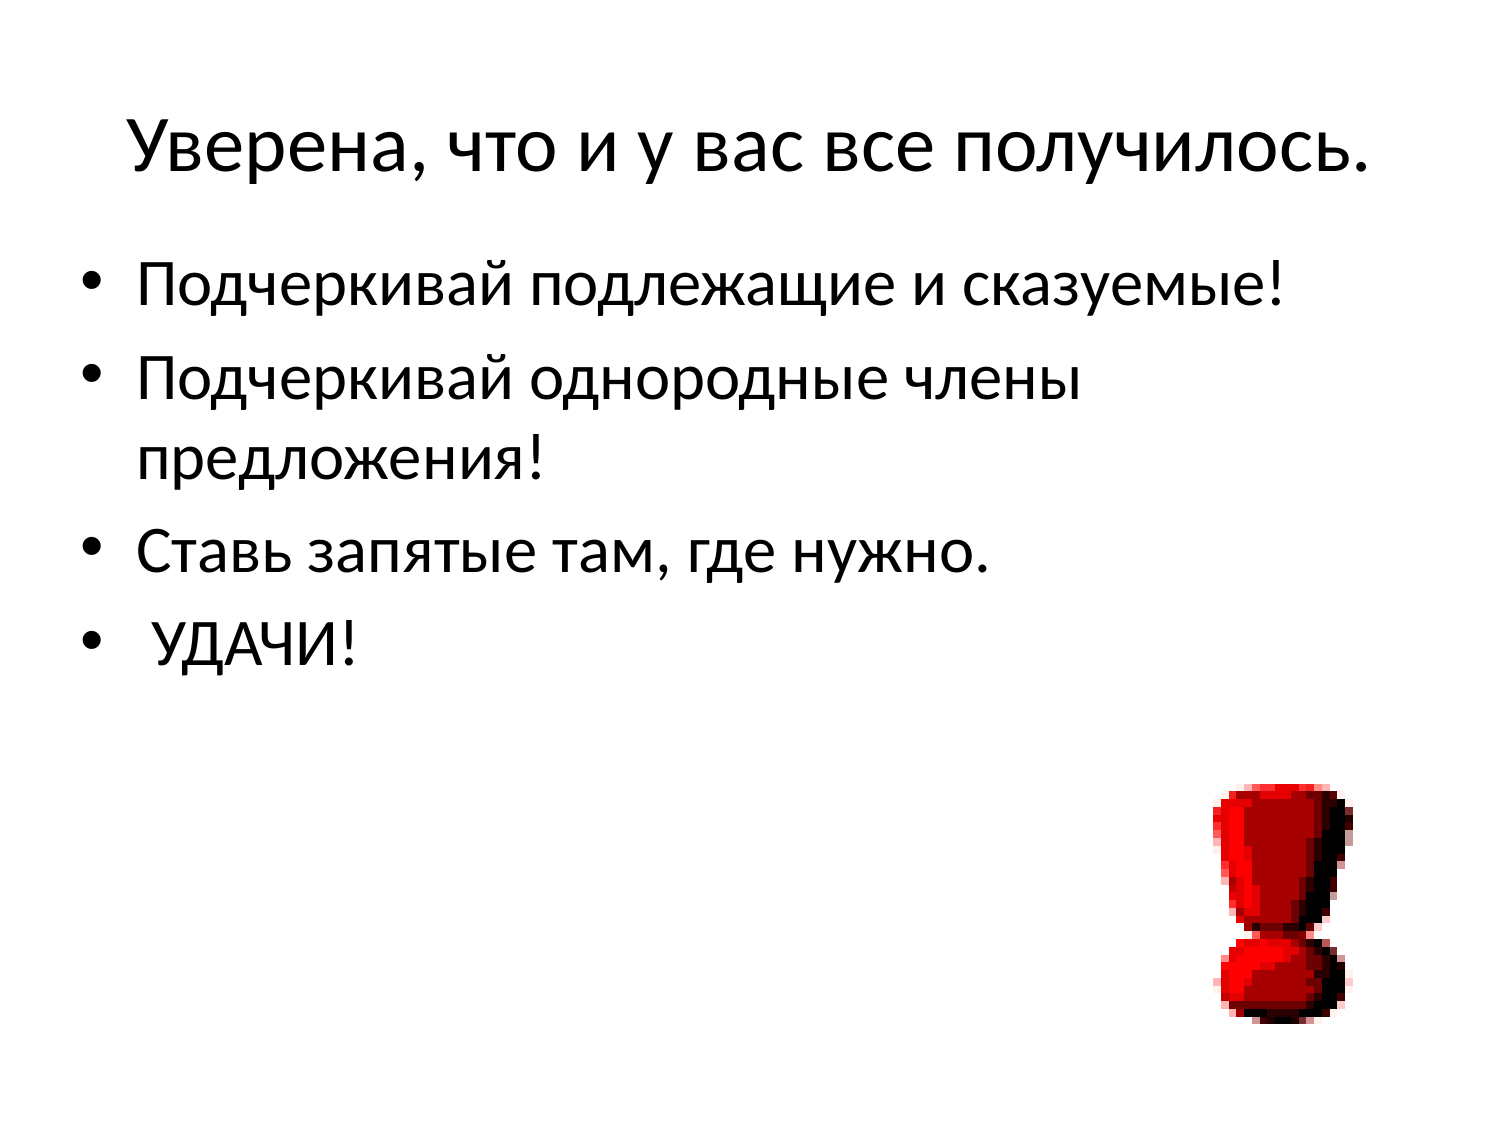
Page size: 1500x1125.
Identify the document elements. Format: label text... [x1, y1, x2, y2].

picture [1127, 349, 1439, 1125]
title Уверена, что и у вас все получилось. [75, 45, 1425, 233]
list Подчеркивай подлежащие и сказуемые! Подчеркивай однородные члены предложения! Ставь запятые там, где нужно. УДАЧИ! [64, 231, 1415, 975]
